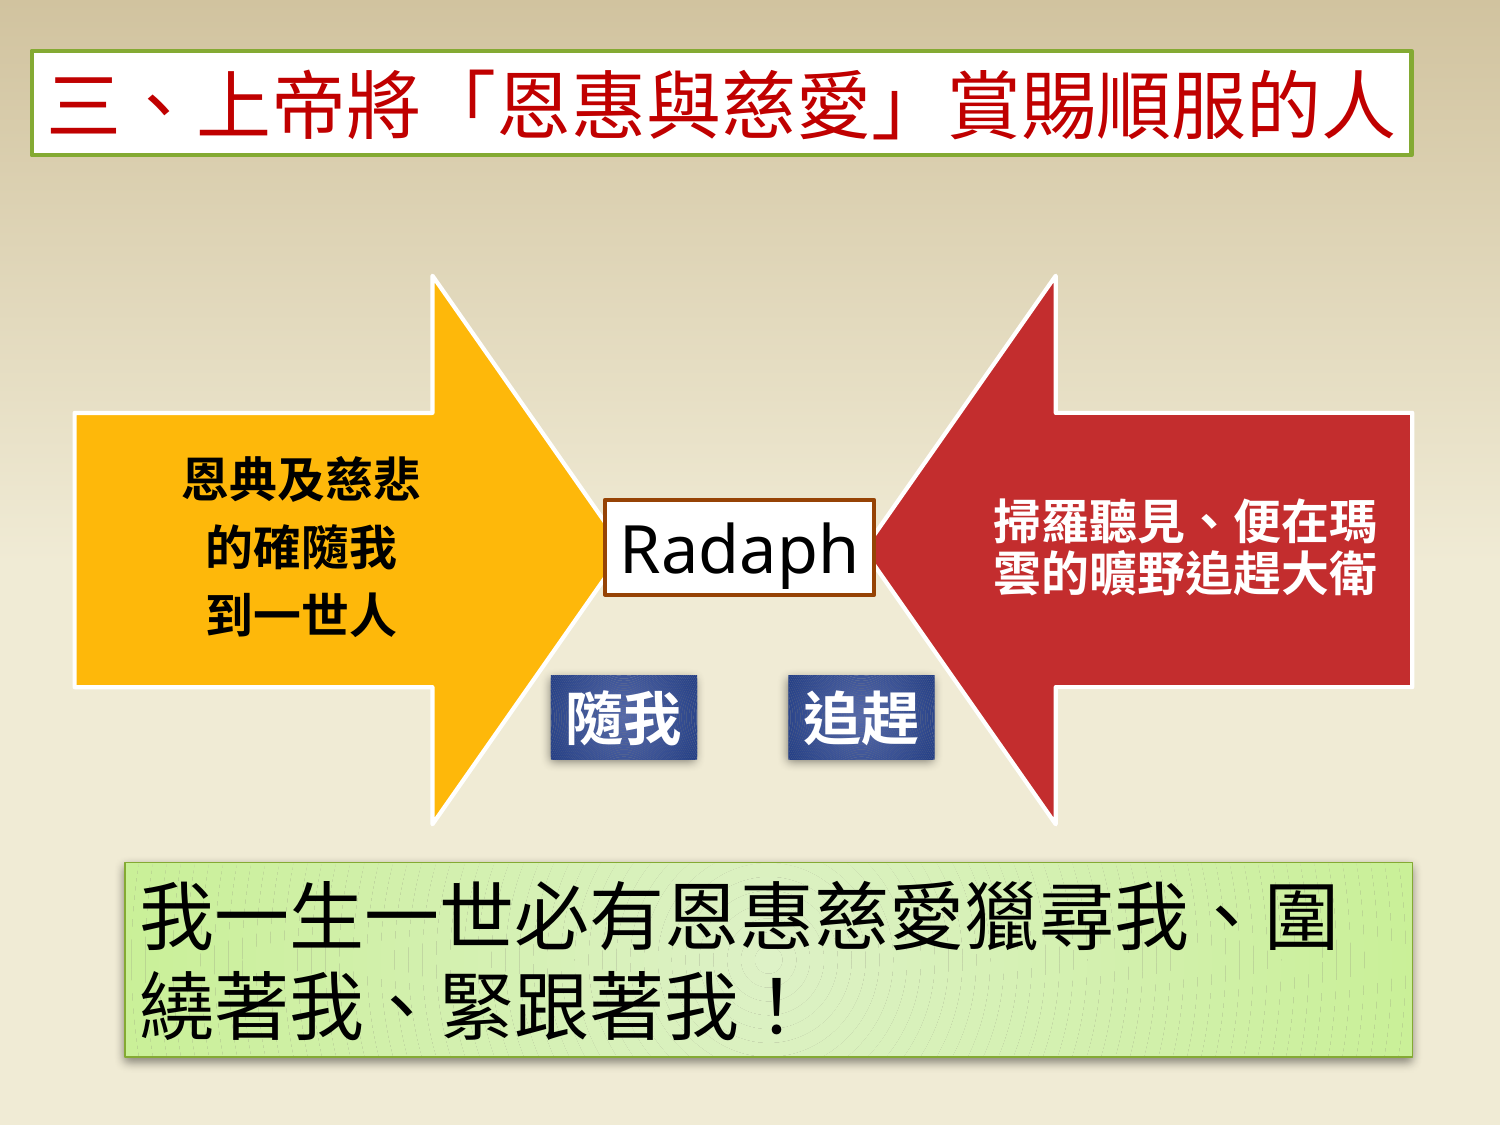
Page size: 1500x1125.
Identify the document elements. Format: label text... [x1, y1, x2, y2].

text_box 我一生一世必有恩惠慈愛獵尋我、圍繞著我、緊跟著我！ [124, 862, 1413, 1058]
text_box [74, 274, 1413, 826]
text_box 三、上帝將「恩惠與慈愛」賞賜順服的人 [30, 49, 1414, 157]
